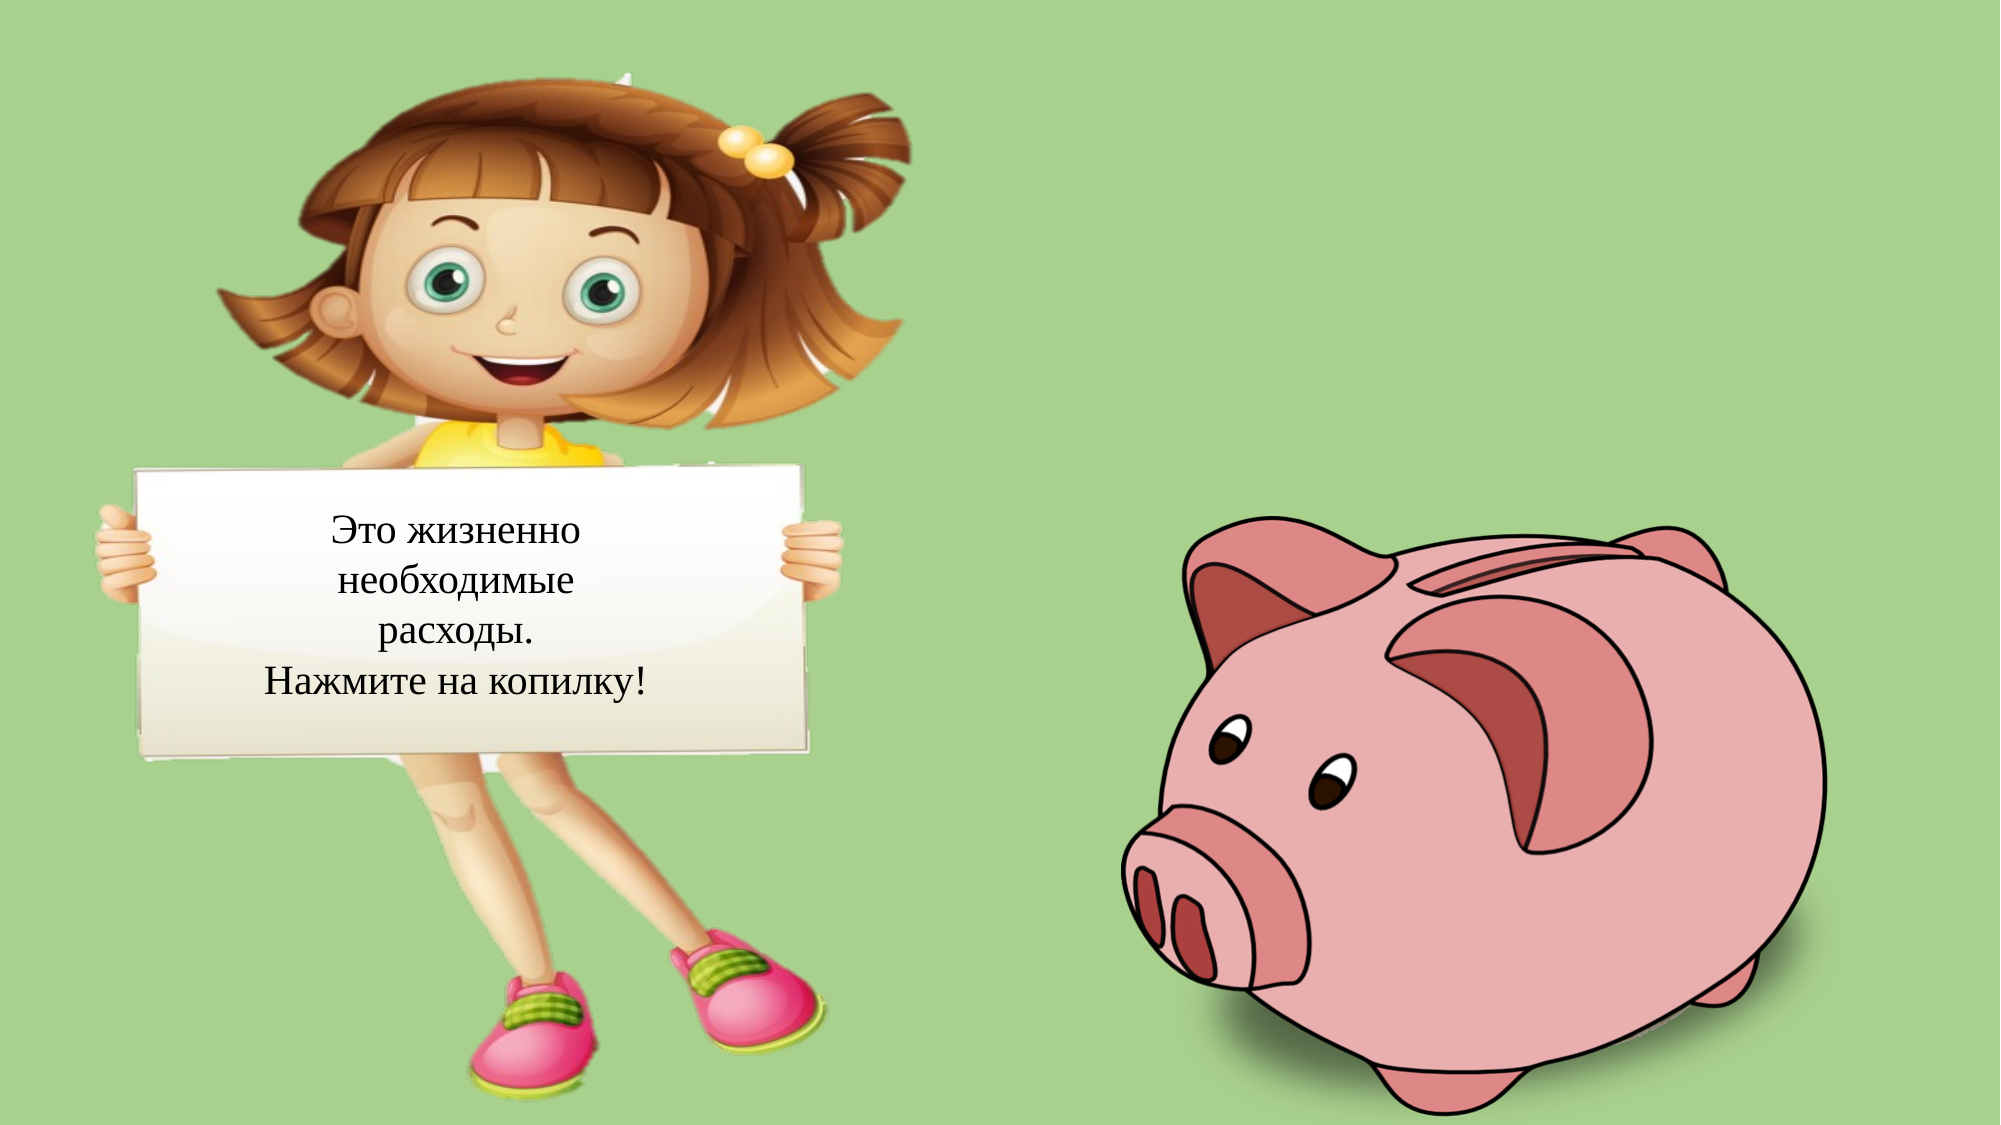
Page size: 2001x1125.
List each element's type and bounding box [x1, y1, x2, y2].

picture [1121, 516, 1846, 1125]
picture [79, 52, 943, 1123]
